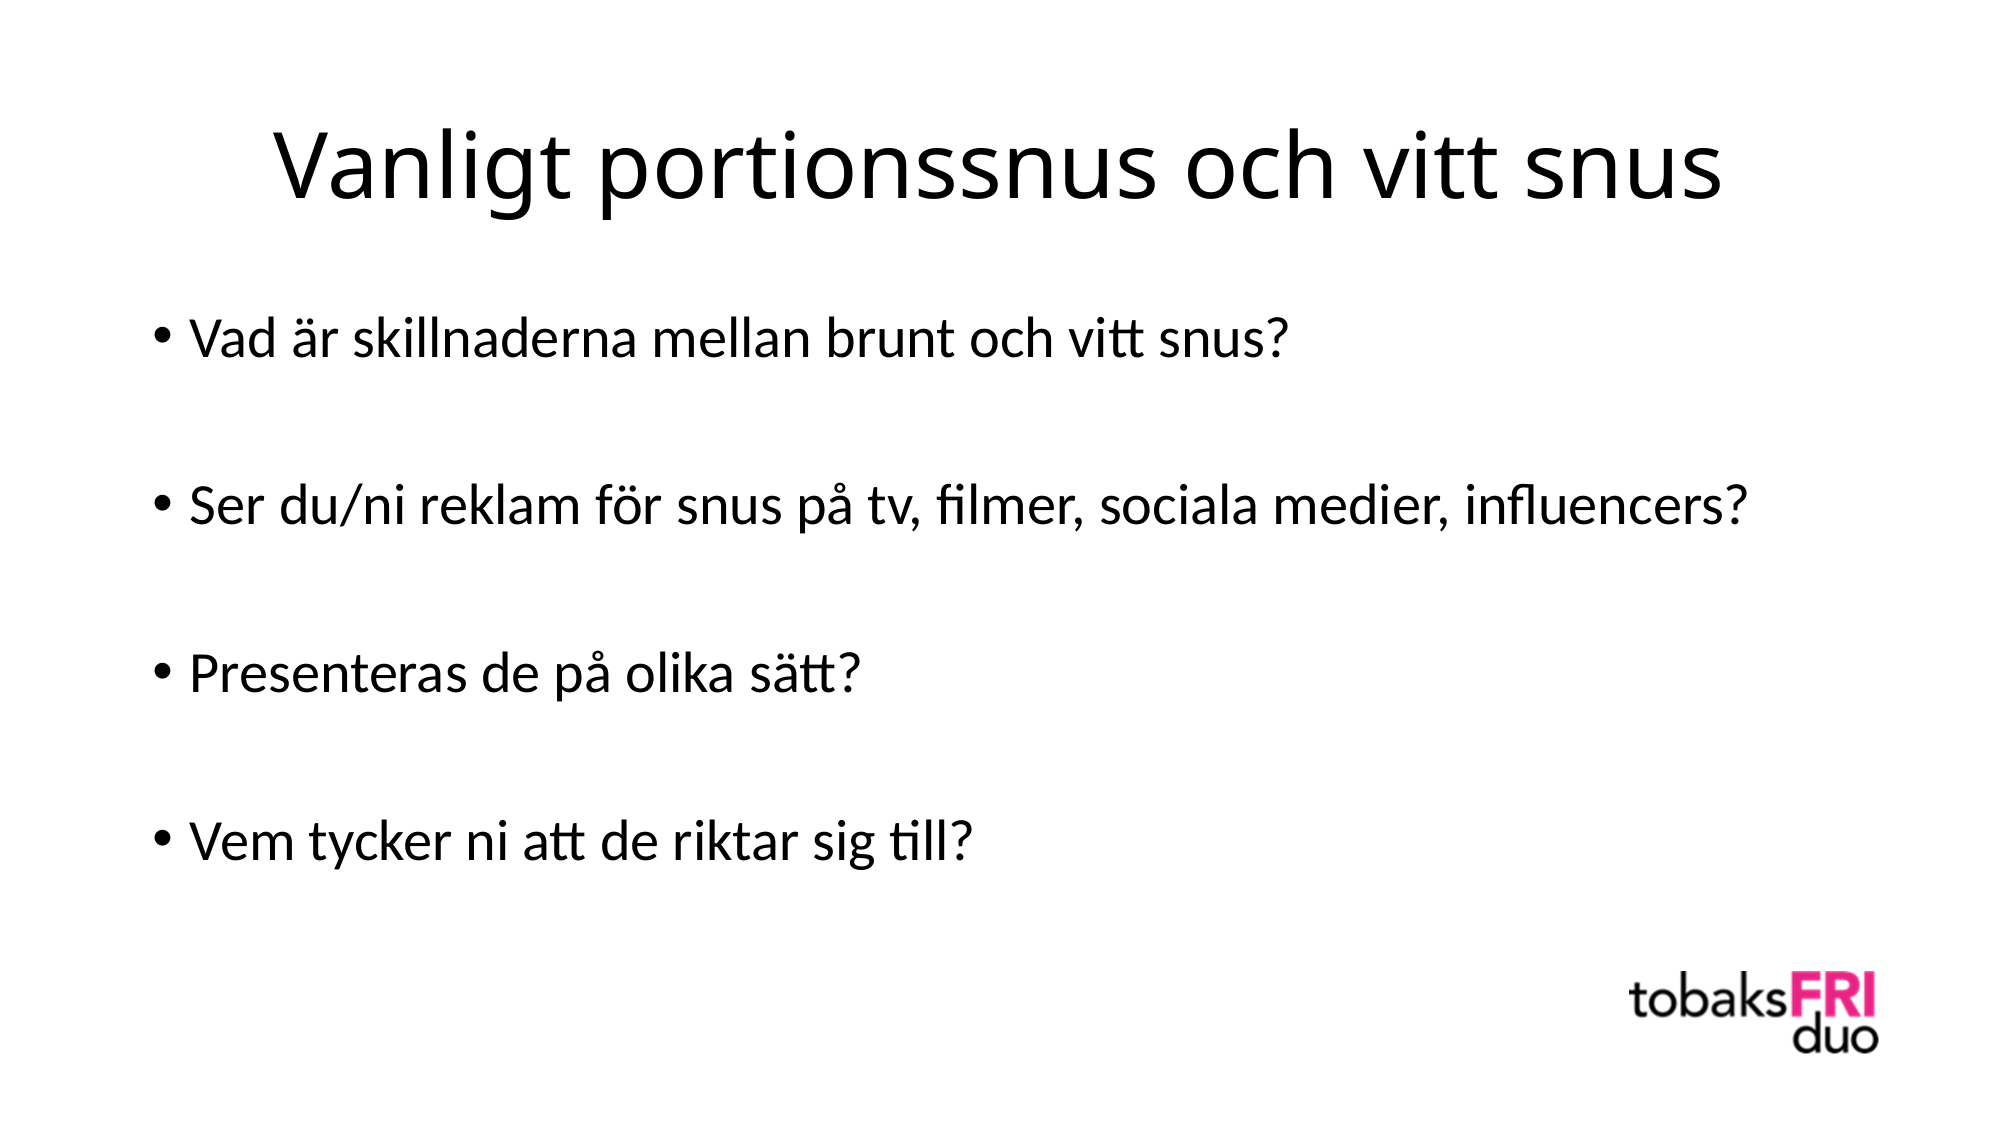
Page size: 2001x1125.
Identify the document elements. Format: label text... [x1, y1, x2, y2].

picture [1629, 971, 1880, 1055]
list Vad är skillnaderna mellan brunt och vitt snus? Ser du/ni reklam för snus på tv, filmer, sociala medier, influencers? Presenteras de på olika sätt? Vem tycker ni att de riktar sig till? [137, 299, 1863, 1014]
title Vanligt portionssnus och vitt snus [137, 59, 1863, 278]
